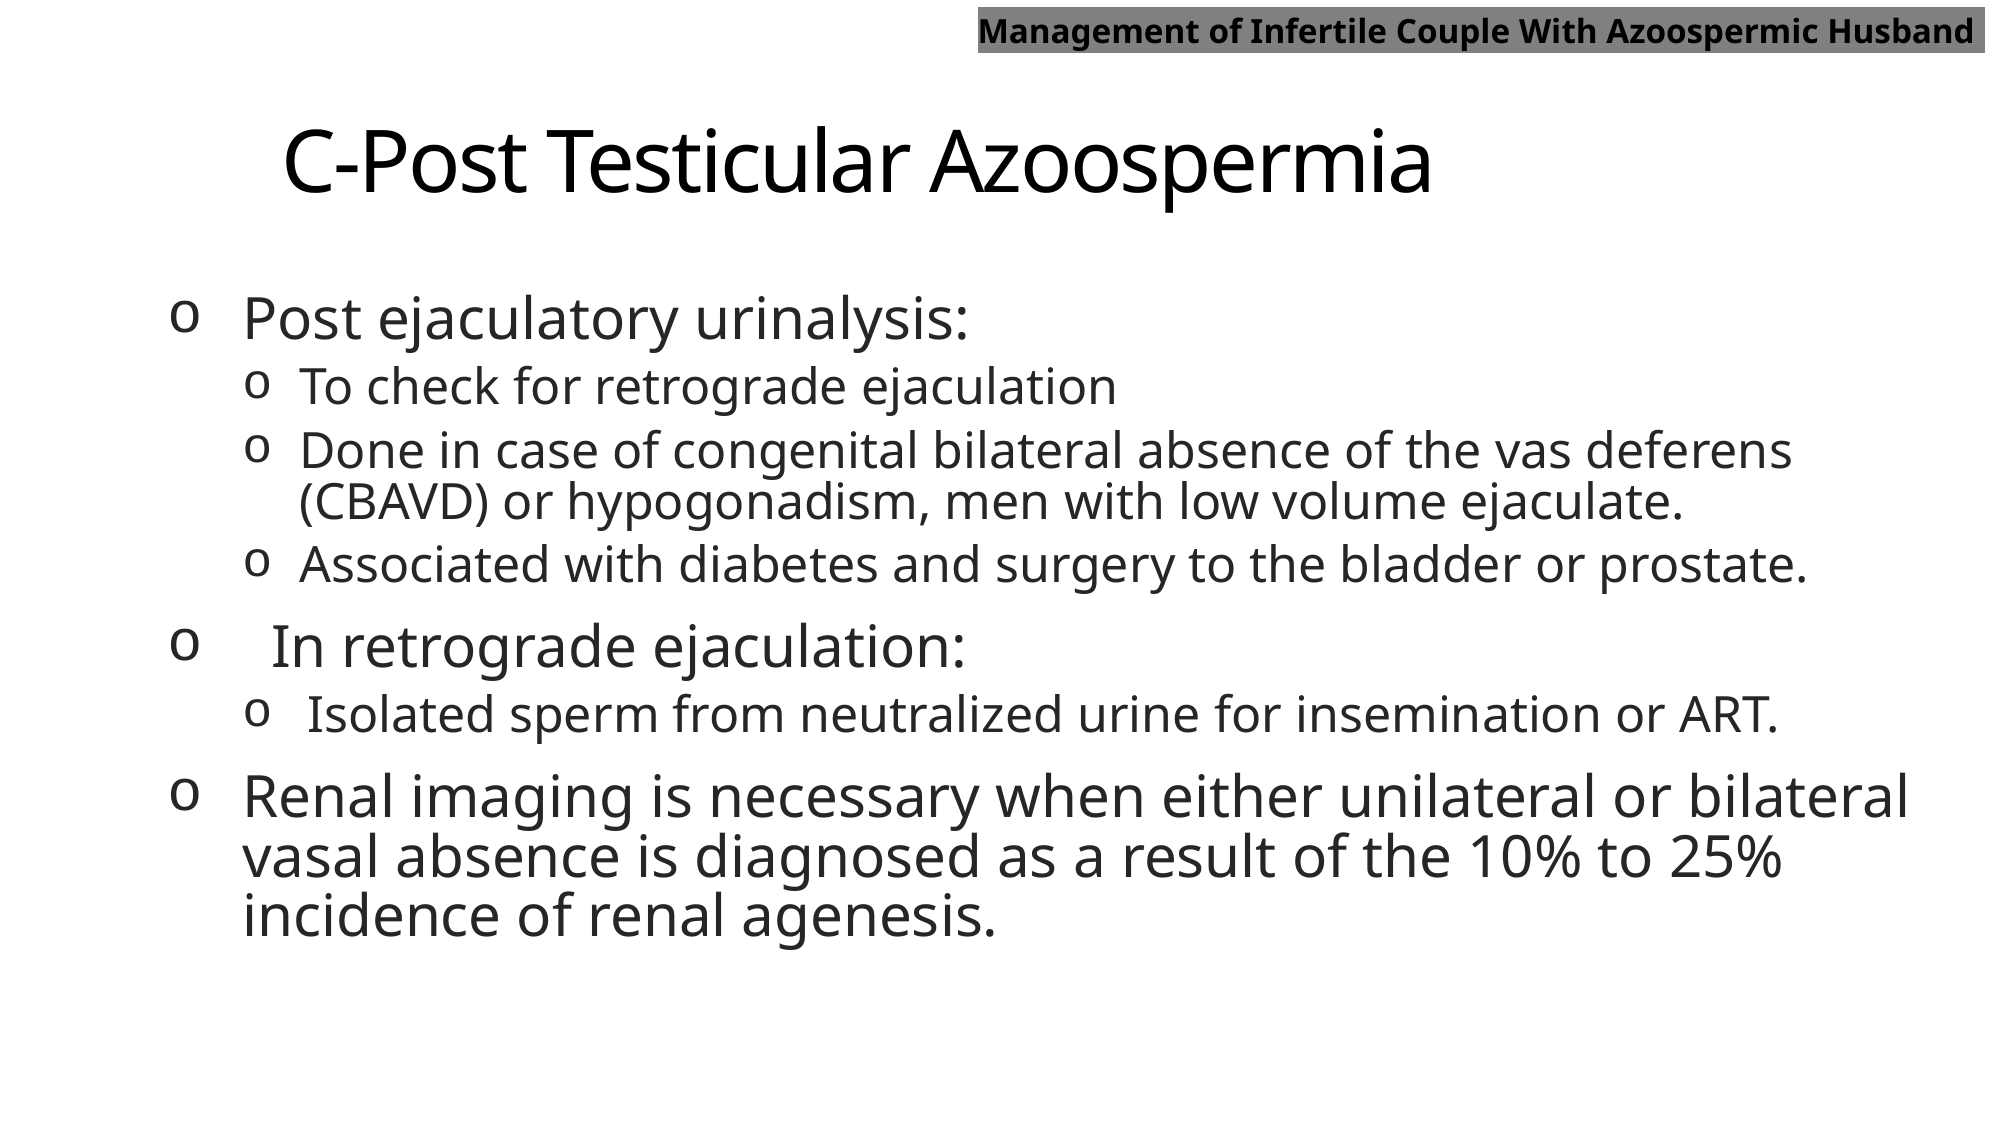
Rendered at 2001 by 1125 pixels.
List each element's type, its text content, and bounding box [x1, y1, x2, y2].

text_box Management of Infertile Couple With Azoospermic Husband [962, 0, 2000, 60]
title C-Post Testicular Azoospermia [266, 113, 1729, 219]
list Post ejaculatory urinalysis: To check for retrograde ejaculation Done in case of congenital bilateral absence of the vas deferens (CBAVD) or hypogonadism, men with low volume ejaculate. Associated with diabetes and surgery to the bladder or prostate. In retrograde ejaculation: Isolated sperm from neutralized urine for insemination or ART. Renal imaging is necessary when either unilateral or bilateral vasal absence is diagnosed as a result of the 10% to 25% incidence of renal agenesis. [152, 284, 1961, 1035]
